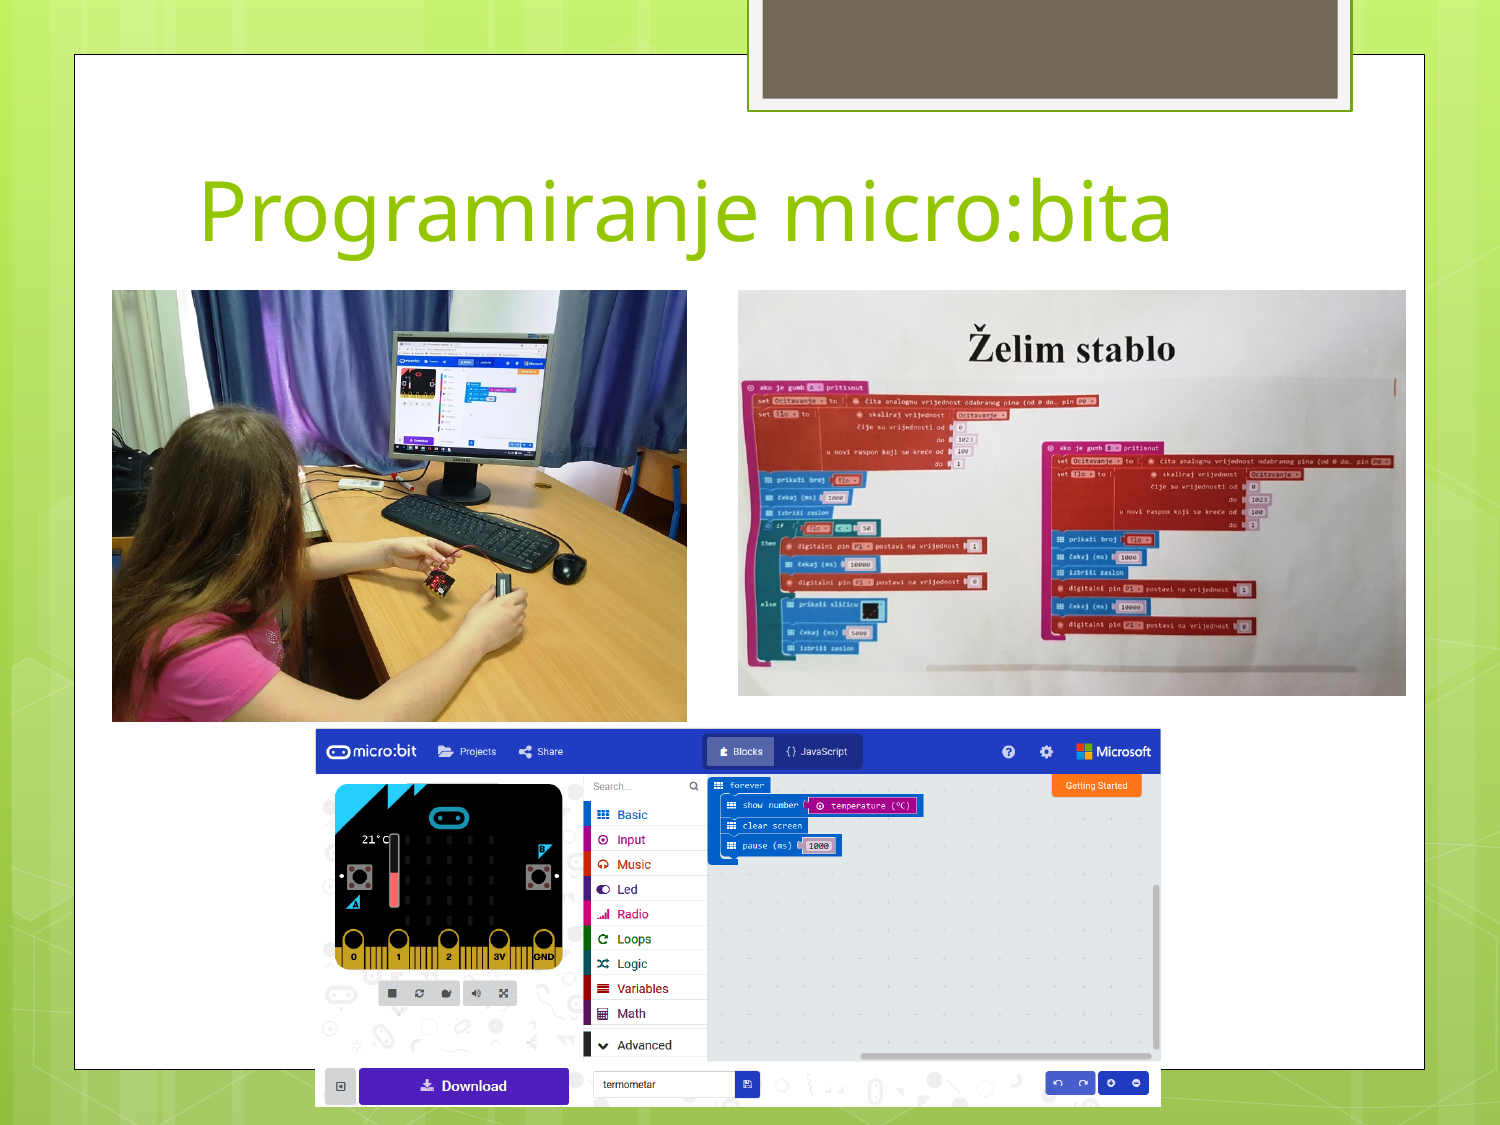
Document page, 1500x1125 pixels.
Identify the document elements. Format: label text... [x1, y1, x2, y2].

picture [737, 290, 1406, 697]
picture [315, 727, 1161, 1107]
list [111, 290, 688, 723]
title Programiranje micro:bita [183, 78, 1336, 266]
